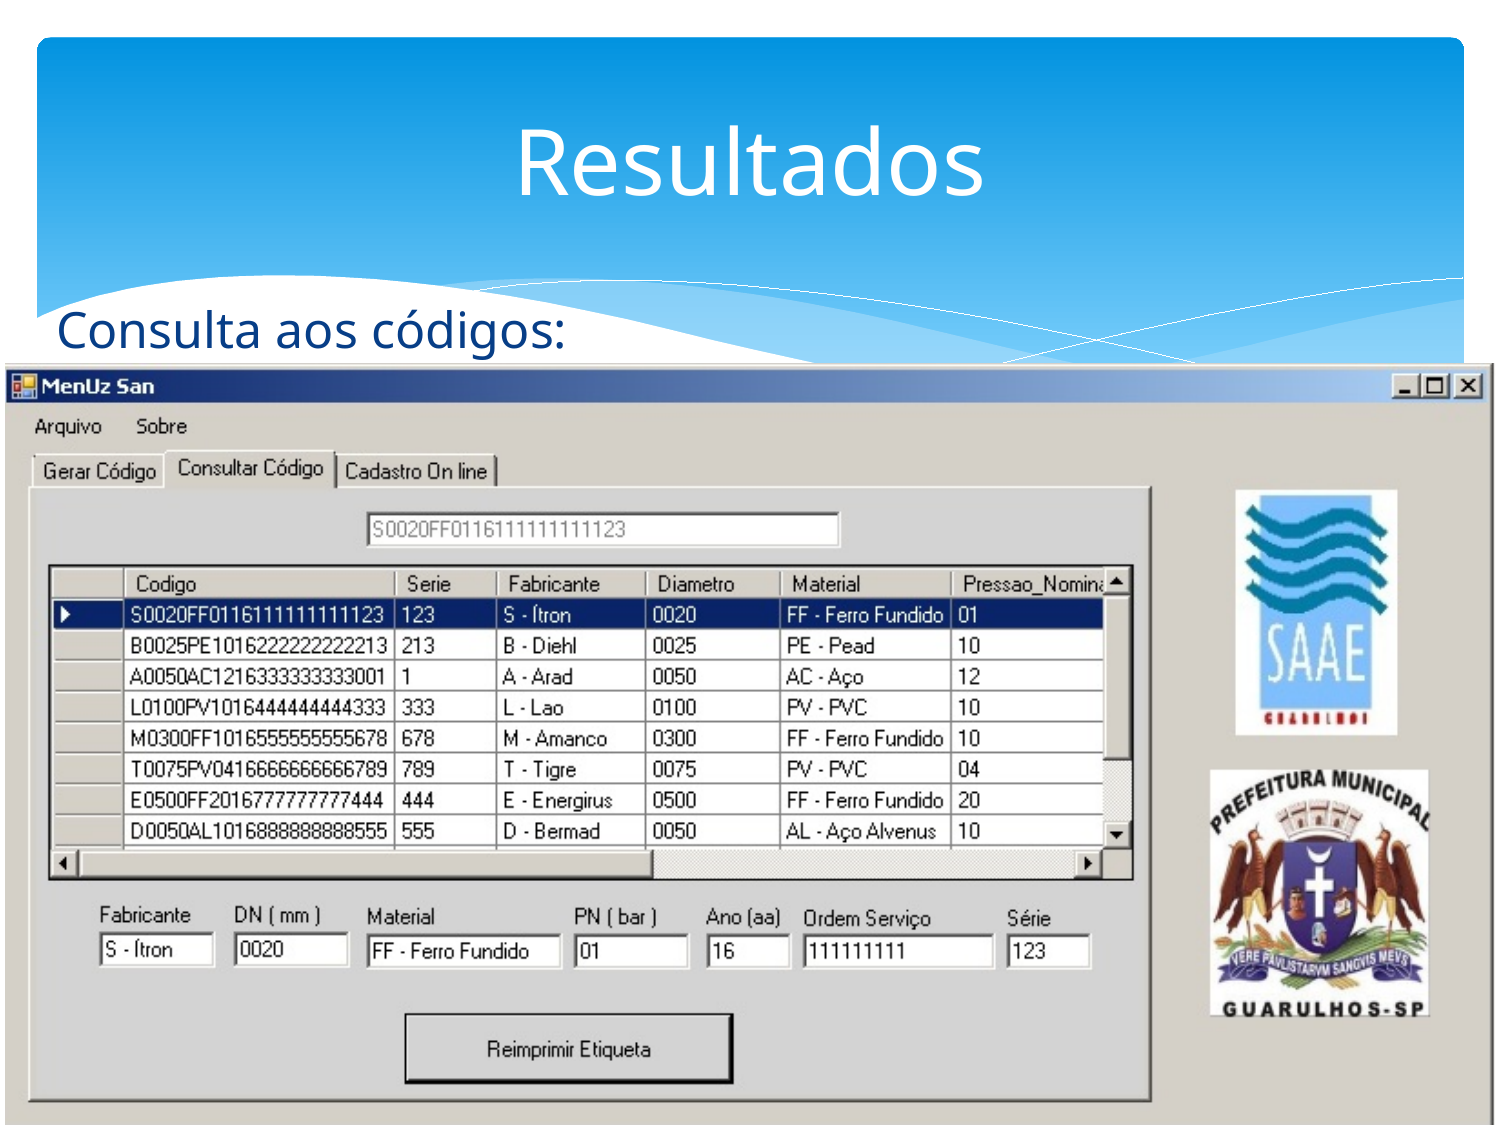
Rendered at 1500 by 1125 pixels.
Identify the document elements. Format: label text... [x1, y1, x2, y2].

title Resultados [75, 55, 1425, 261]
list Consulta aos códigos: [41, 290, 1257, 361]
picture [5, 362, 1496, 1125]
